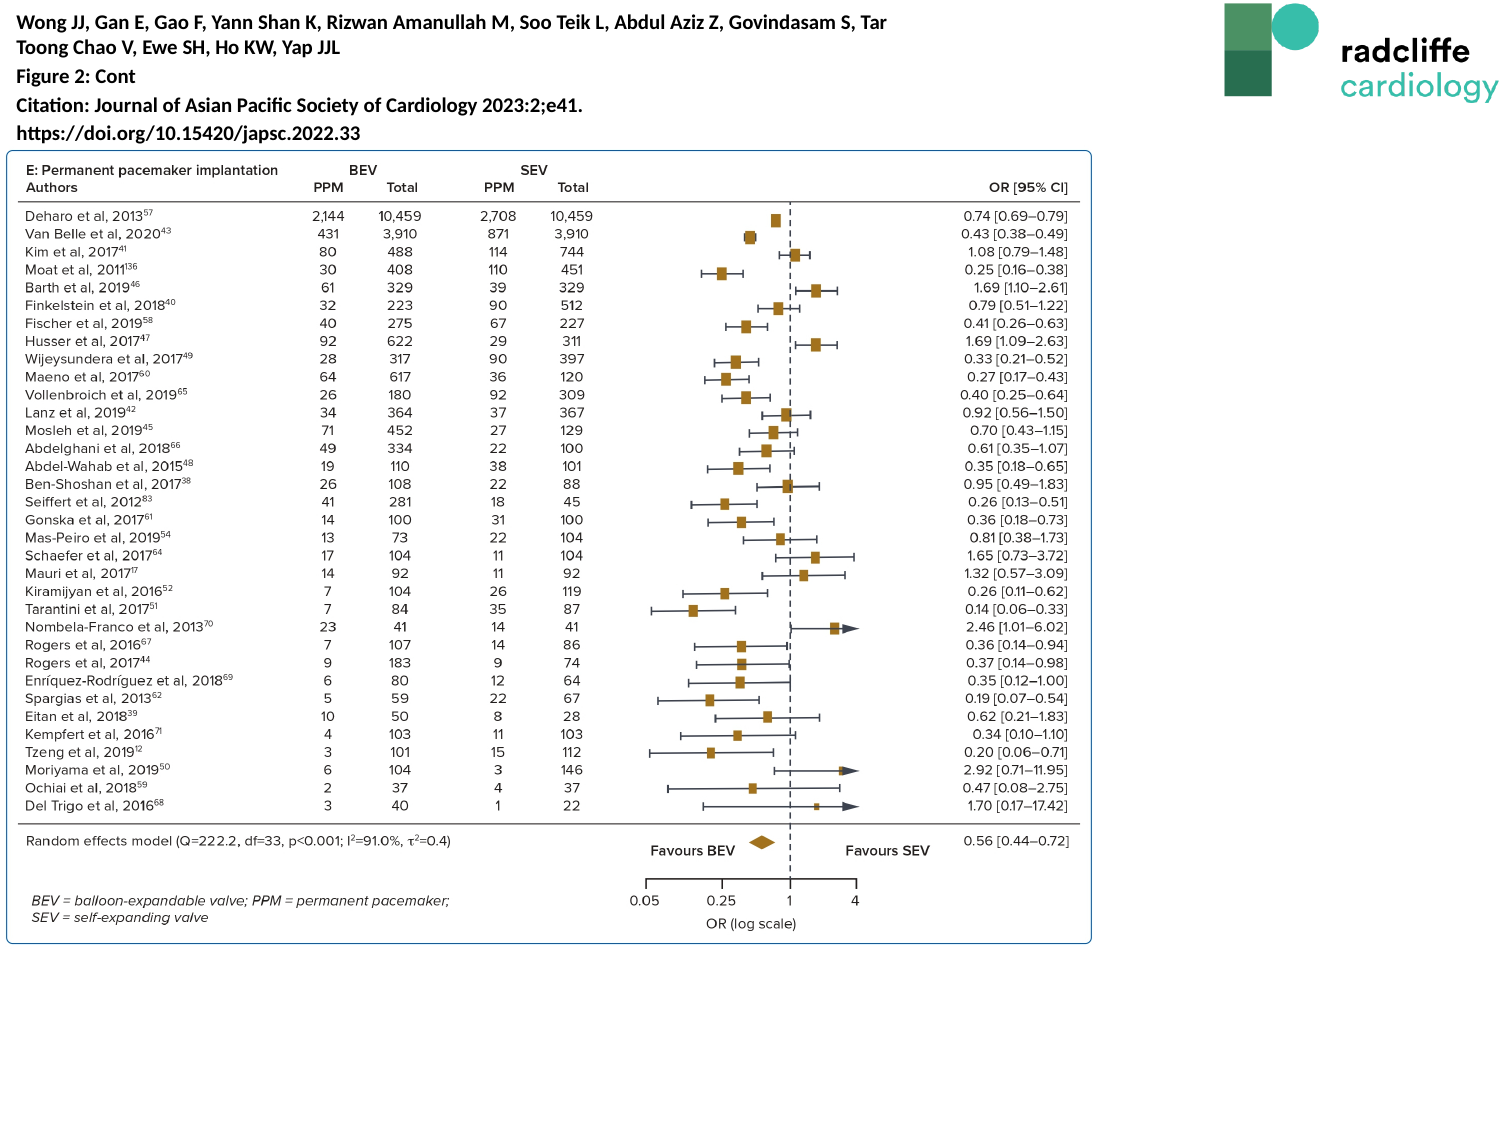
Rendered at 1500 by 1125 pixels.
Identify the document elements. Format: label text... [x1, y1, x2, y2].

text_box Figure 2: Cont [1, 54, 1224, 84]
picture [1, 145, 1096, 949]
text_box Citation: Journal of Asian Pacific Society of Cardiology 2023:2;e41. [1, 84, 1500, 112]
text_box Wong JJ, Gan E, Gao F, Yann Shan K, Rizwan Amanullah M, Soo Teik L, Abdul Aziz Z, Govindasam S, Tar Toong Chao V, Ewe SH, Ho KW, Yap JJL [1, 1, 939, 54]
picture [1224, 1, 1499, 104]
text_box https://doi.org/10.15420/japsc.2022.33 [1, 112, 1500, 153]
